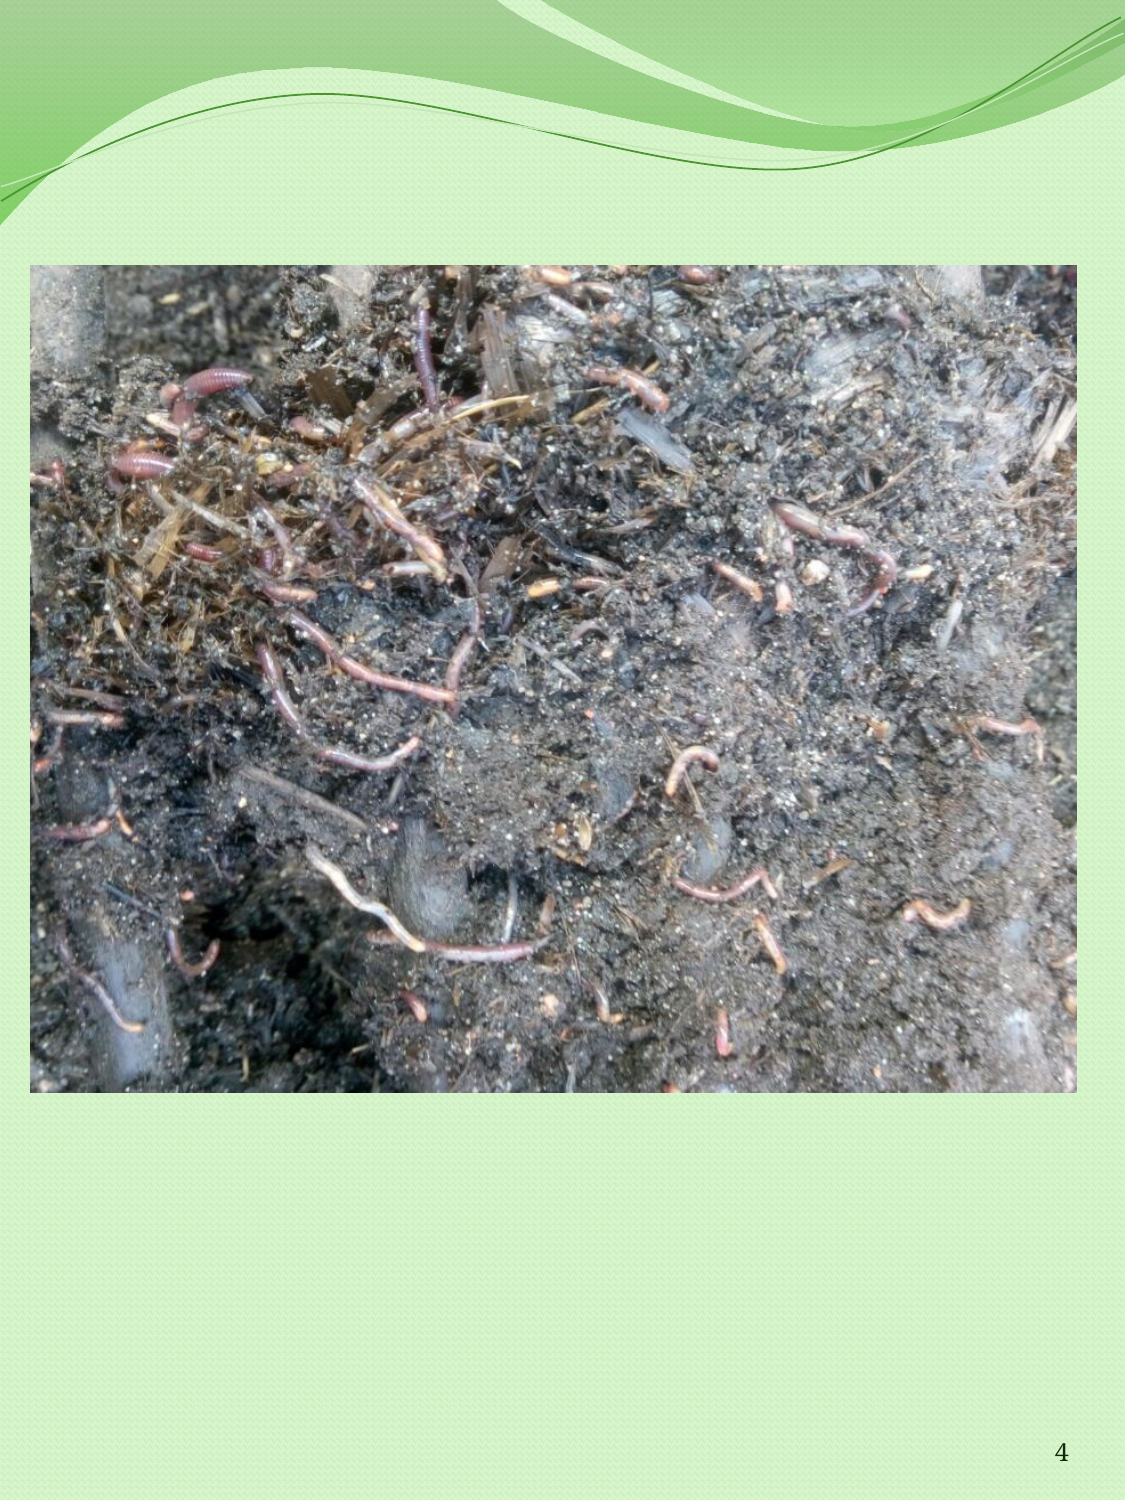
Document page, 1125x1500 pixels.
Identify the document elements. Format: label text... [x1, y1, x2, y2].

slide_number 4 [975, 1390, 1069, 1471]
picture [30, 265, 1078, 1093]
